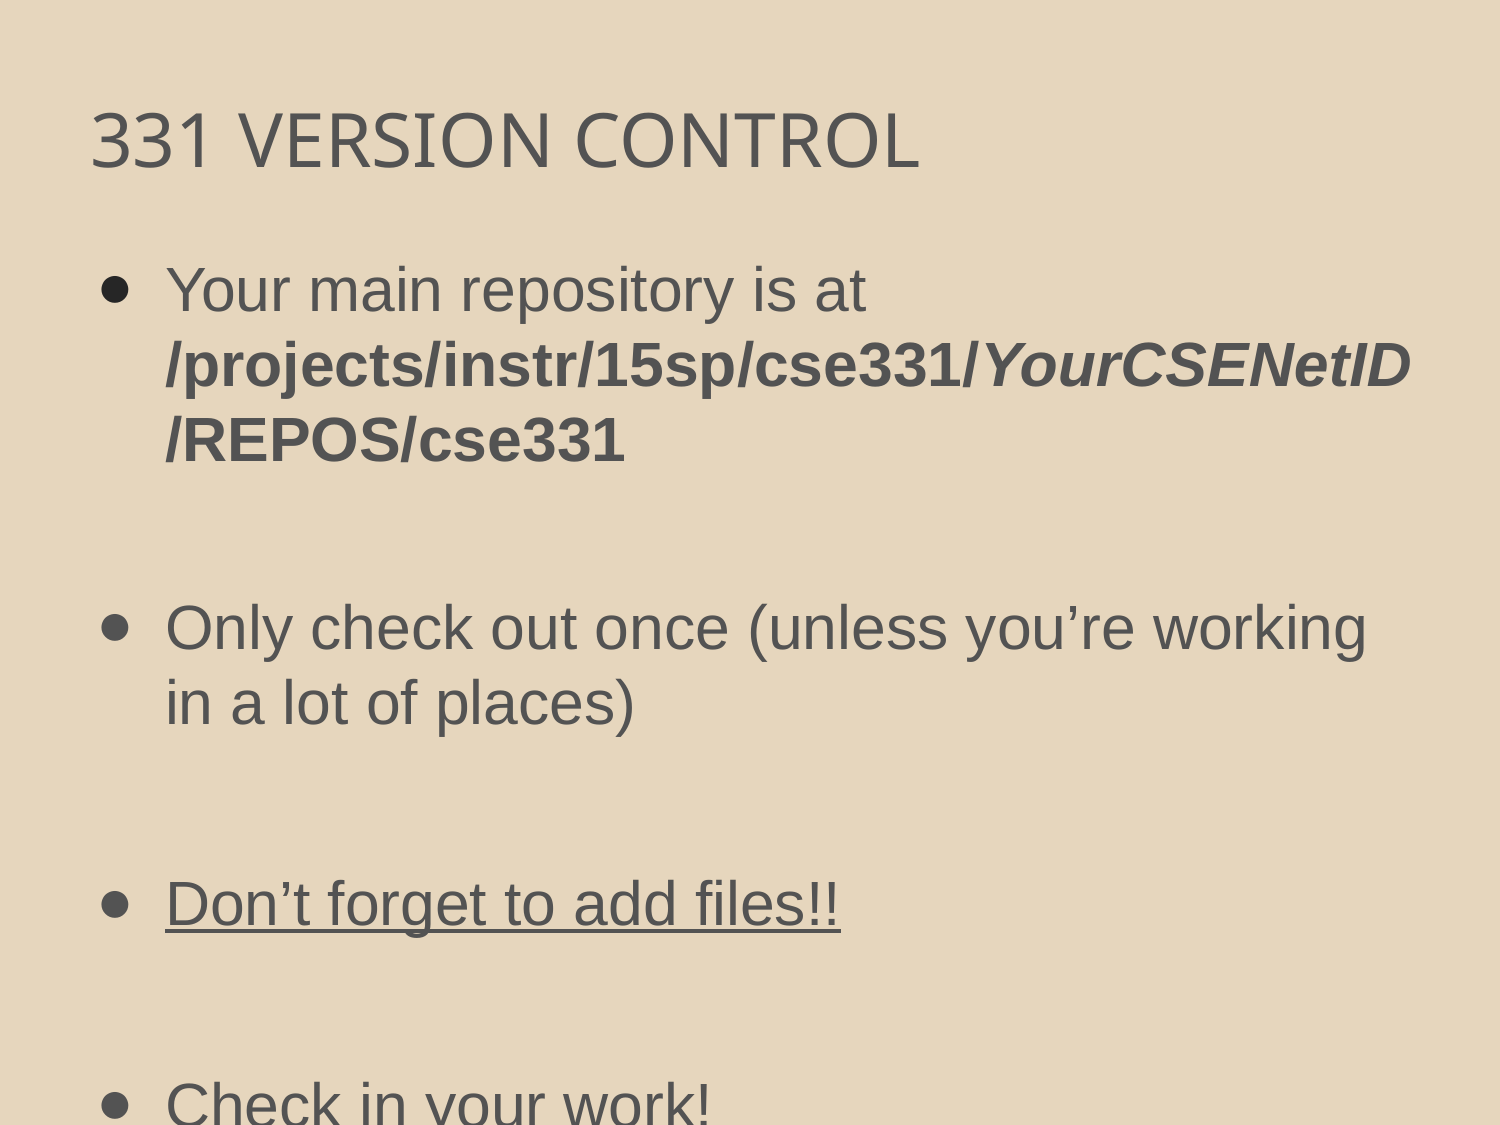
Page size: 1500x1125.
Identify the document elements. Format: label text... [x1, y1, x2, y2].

title 331 VERSION CONTROL [75, 25, 1025, 241]
list Your main repository is at /projects/instr/15sp/cse331/YourCSENetID/REPOS/cse331 Only check out once (unless you’re working in a lot of places) Don’t forget to add files!! Check in your work! [75, 241, 1436, 959]
